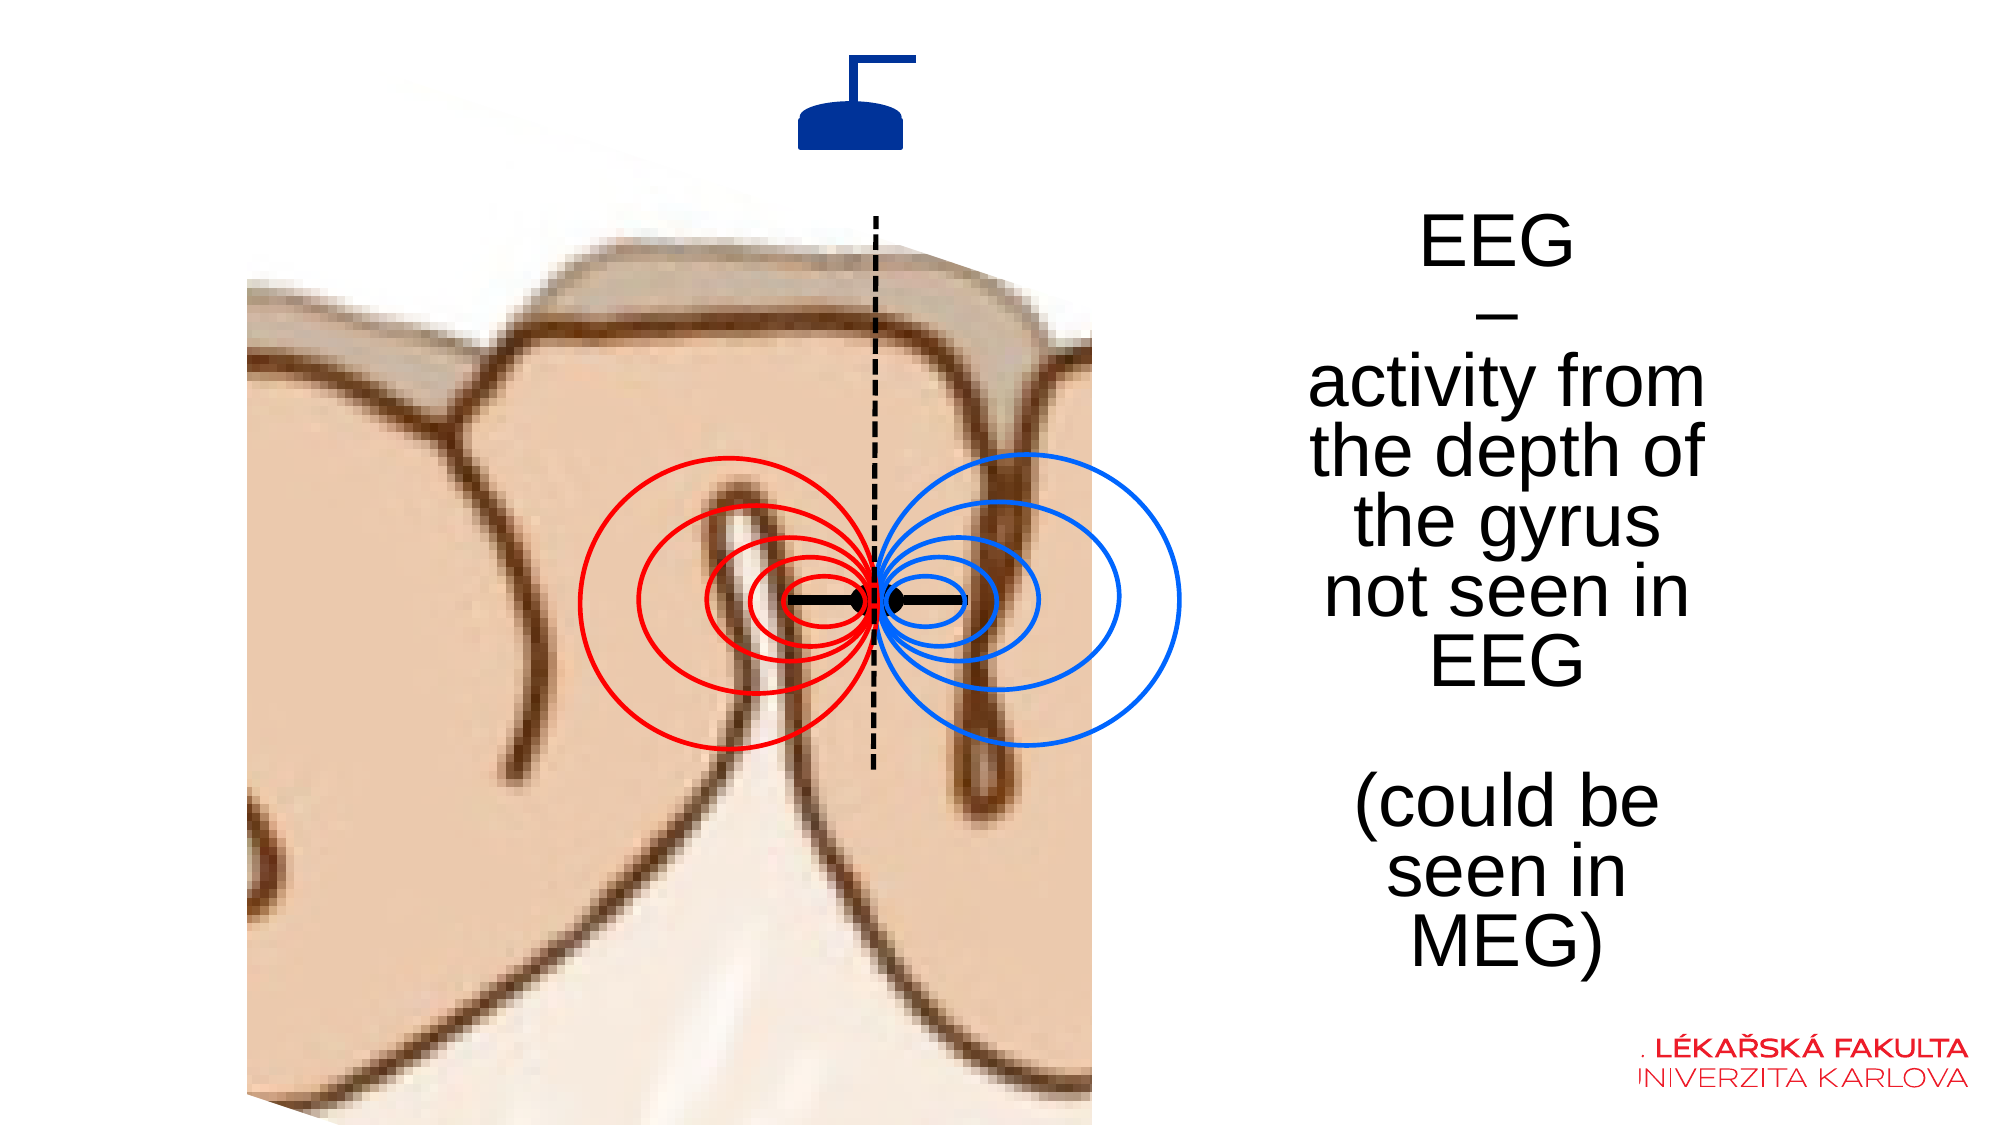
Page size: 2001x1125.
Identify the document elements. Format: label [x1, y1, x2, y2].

text_box [0, 0, 1739, 1125]
